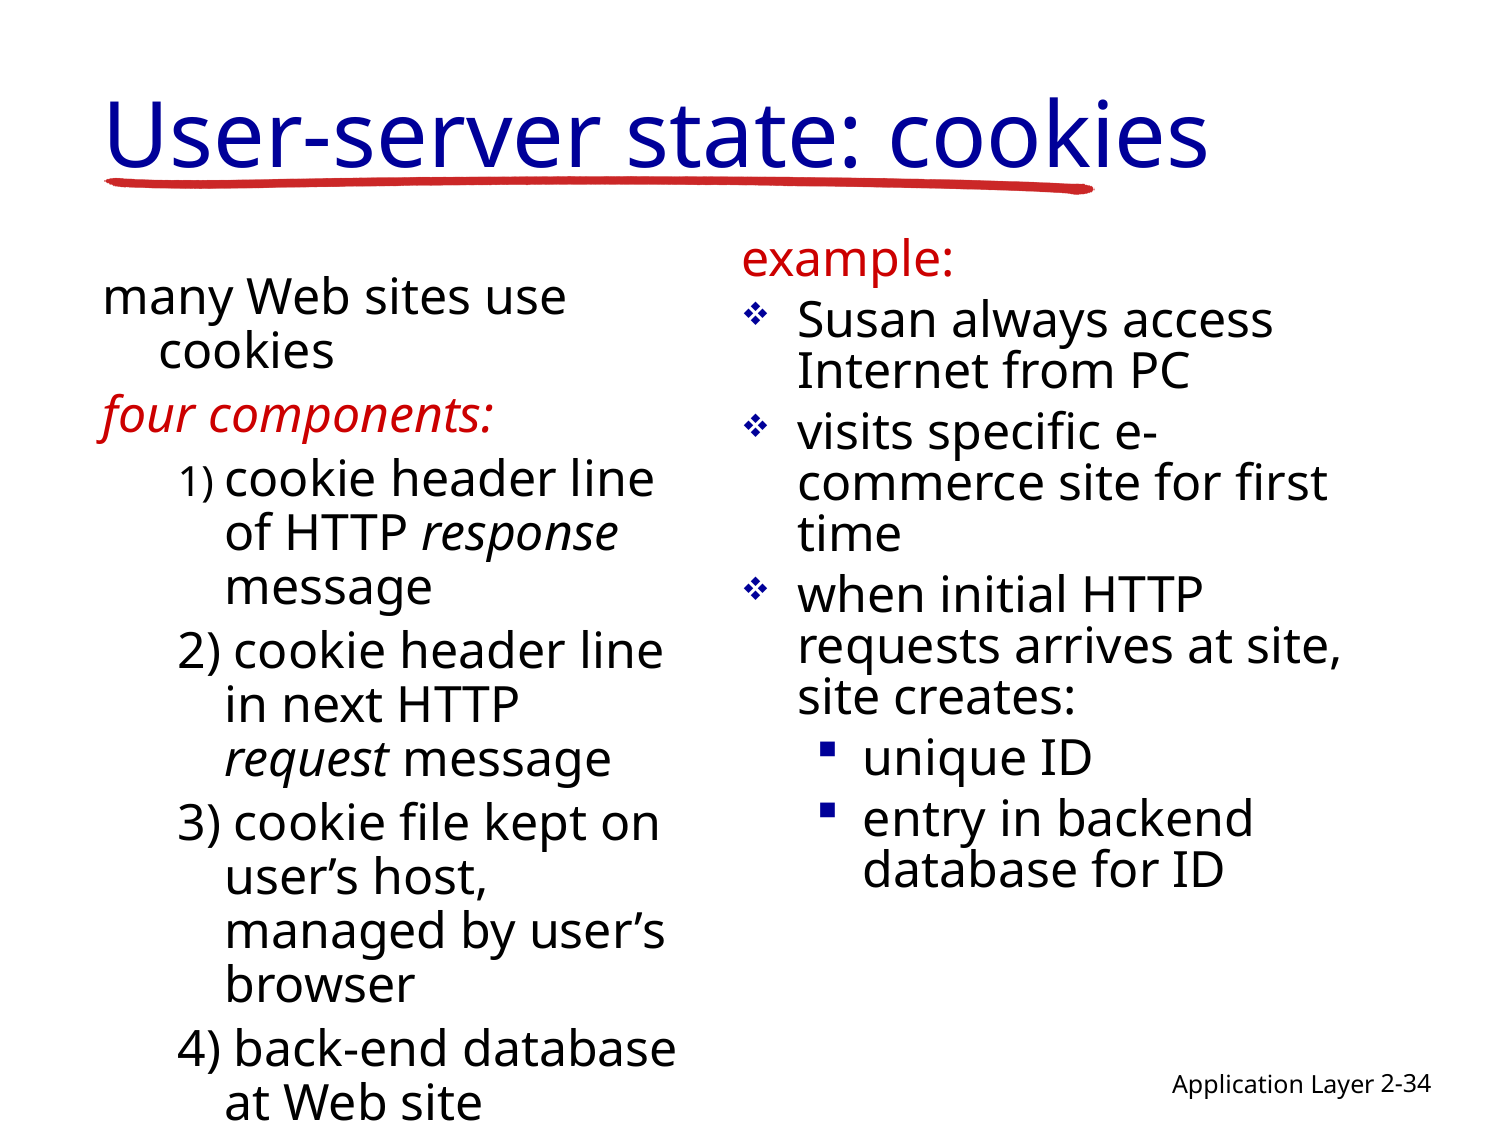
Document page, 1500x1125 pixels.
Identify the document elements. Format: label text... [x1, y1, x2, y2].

slide_number 2-34 [1365, 1059, 1477, 1106]
list example: Susan always access Internet from PC visits specific e-commerce site for first time when initial HTTP requests arrives at site, site creates: unique ID entry in backend database for ID [725, 228, 1393, 992]
list many Web sites use cookies four components: 1) cookie header line of HTTP response message 2) cookie header line in next HTTP request message 3) cookie file kept on user’s host, managed by user’s browser 4) back-end database at Web site [87, 264, 713, 1067]
picture [100, 171, 1106, 200]
footer Application Layer [914, 1060, 1391, 1109]
title User-server state: cookies [87, 37, 1363, 226]
